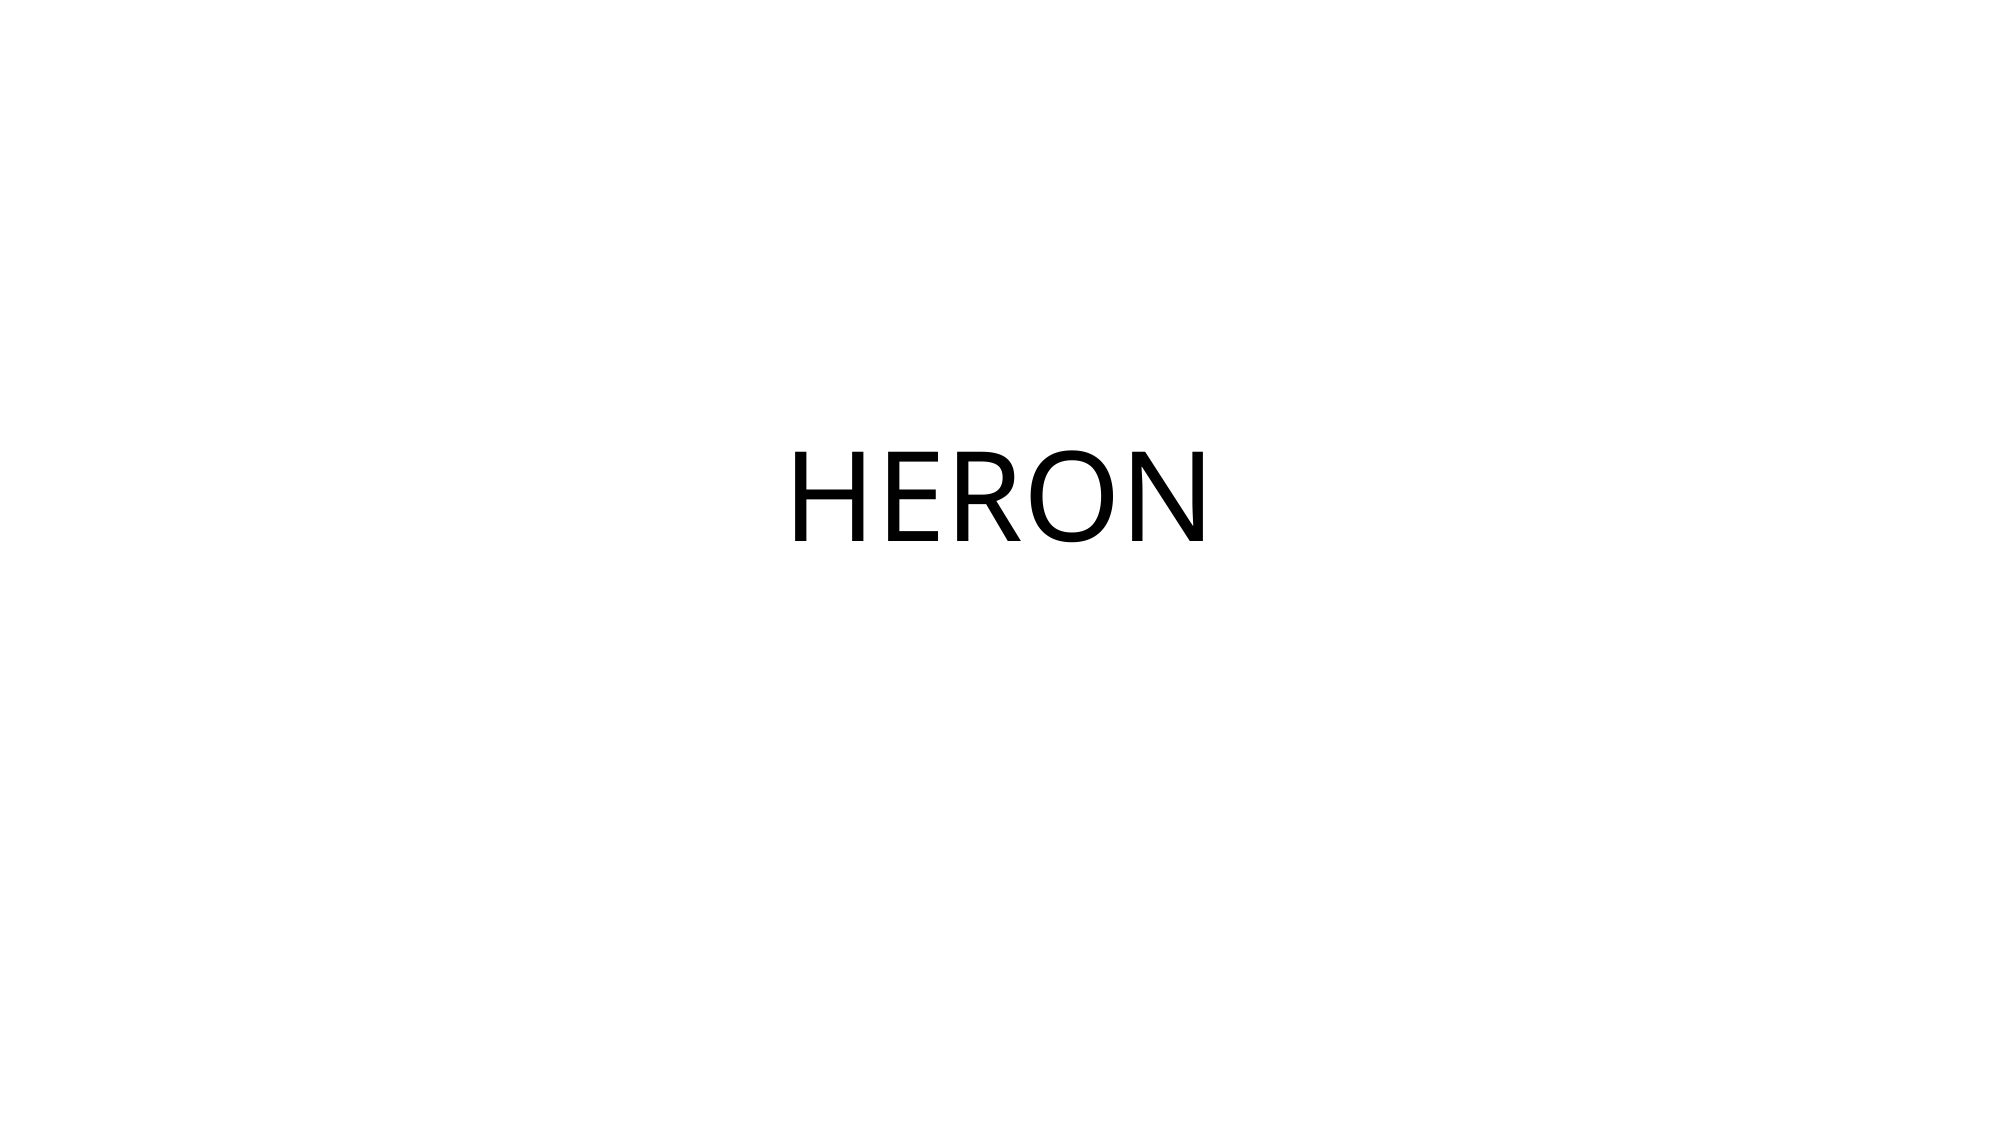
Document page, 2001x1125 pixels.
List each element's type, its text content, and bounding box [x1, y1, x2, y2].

title HERON [249, 184, 1750, 576]
